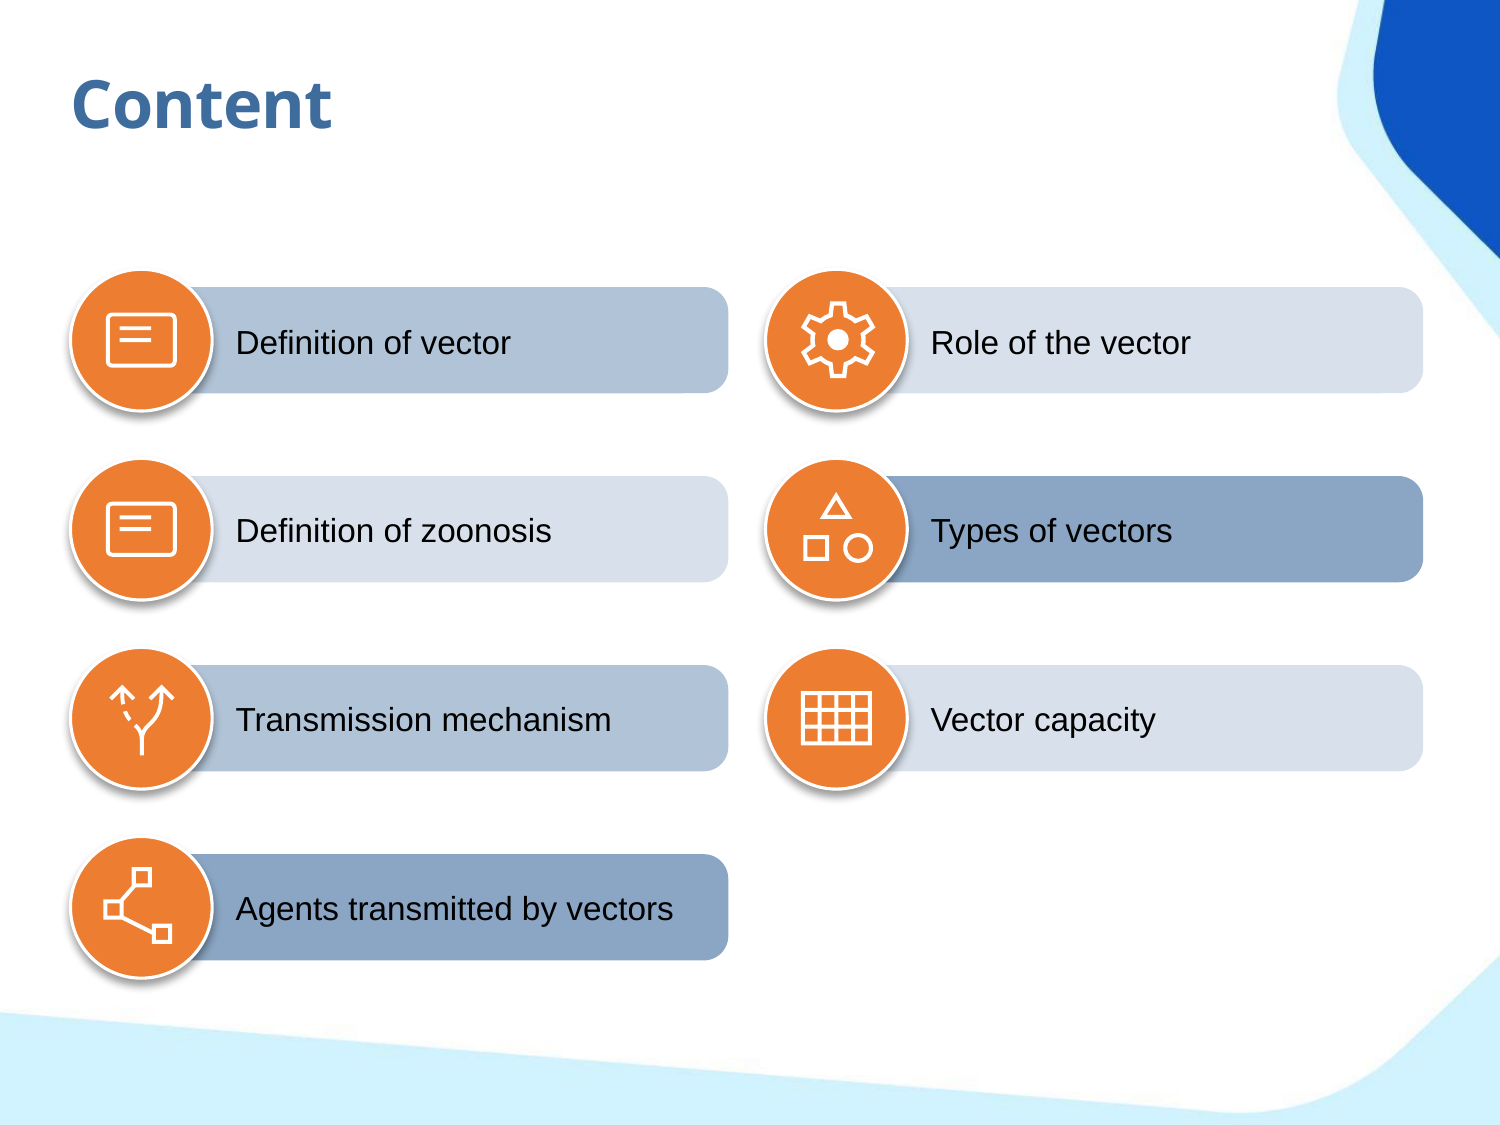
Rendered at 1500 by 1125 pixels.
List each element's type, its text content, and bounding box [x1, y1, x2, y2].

text_box [843, 533, 874, 563]
text_box [803, 535, 830, 561]
text_box [70, 647, 213, 790]
text_box [105, 312, 177, 368]
text_box [70, 458, 213, 601]
text_box [882, 662, 1426, 774]
text_box [187, 662, 731, 774]
picture [0, 0, 1500, 1125]
text_box Transmission mechanism [235, 698, 688, 739]
text_box [133, 684, 175, 756]
text_box [800, 301, 876, 379]
text_box Definition of vector [235, 320, 688, 361]
text_box Definition of zoonosis [235, 508, 688, 549]
text_box [70, 836, 213, 979]
text_box [765, 647, 908, 790]
text_box [70, 269, 213, 412]
text_box [105, 501, 177, 557]
text_box Agents transmitted by vectors [235, 887, 688, 928]
text_box [189, 852, 731, 963]
text_box [800, 691, 872, 746]
text_box [103, 867, 173, 944]
text_box [187, 473, 731, 585]
text_box [819, 491, 853, 519]
text_box [765, 269, 908, 412]
text_box [765, 458, 908, 601]
text_box [187, 284, 731, 396]
text_box Vector capacity [930, 698, 1357, 739]
text_box Types of vectors [930, 508, 1357, 549]
text_box [109, 684, 136, 705]
text_box Role of the vector [930, 320, 1396, 361]
text_box [882, 473, 1426, 585]
text_box Content [70, 62, 1354, 143]
text_box [882, 284, 1426, 396]
text_box [123, 710, 132, 722]
